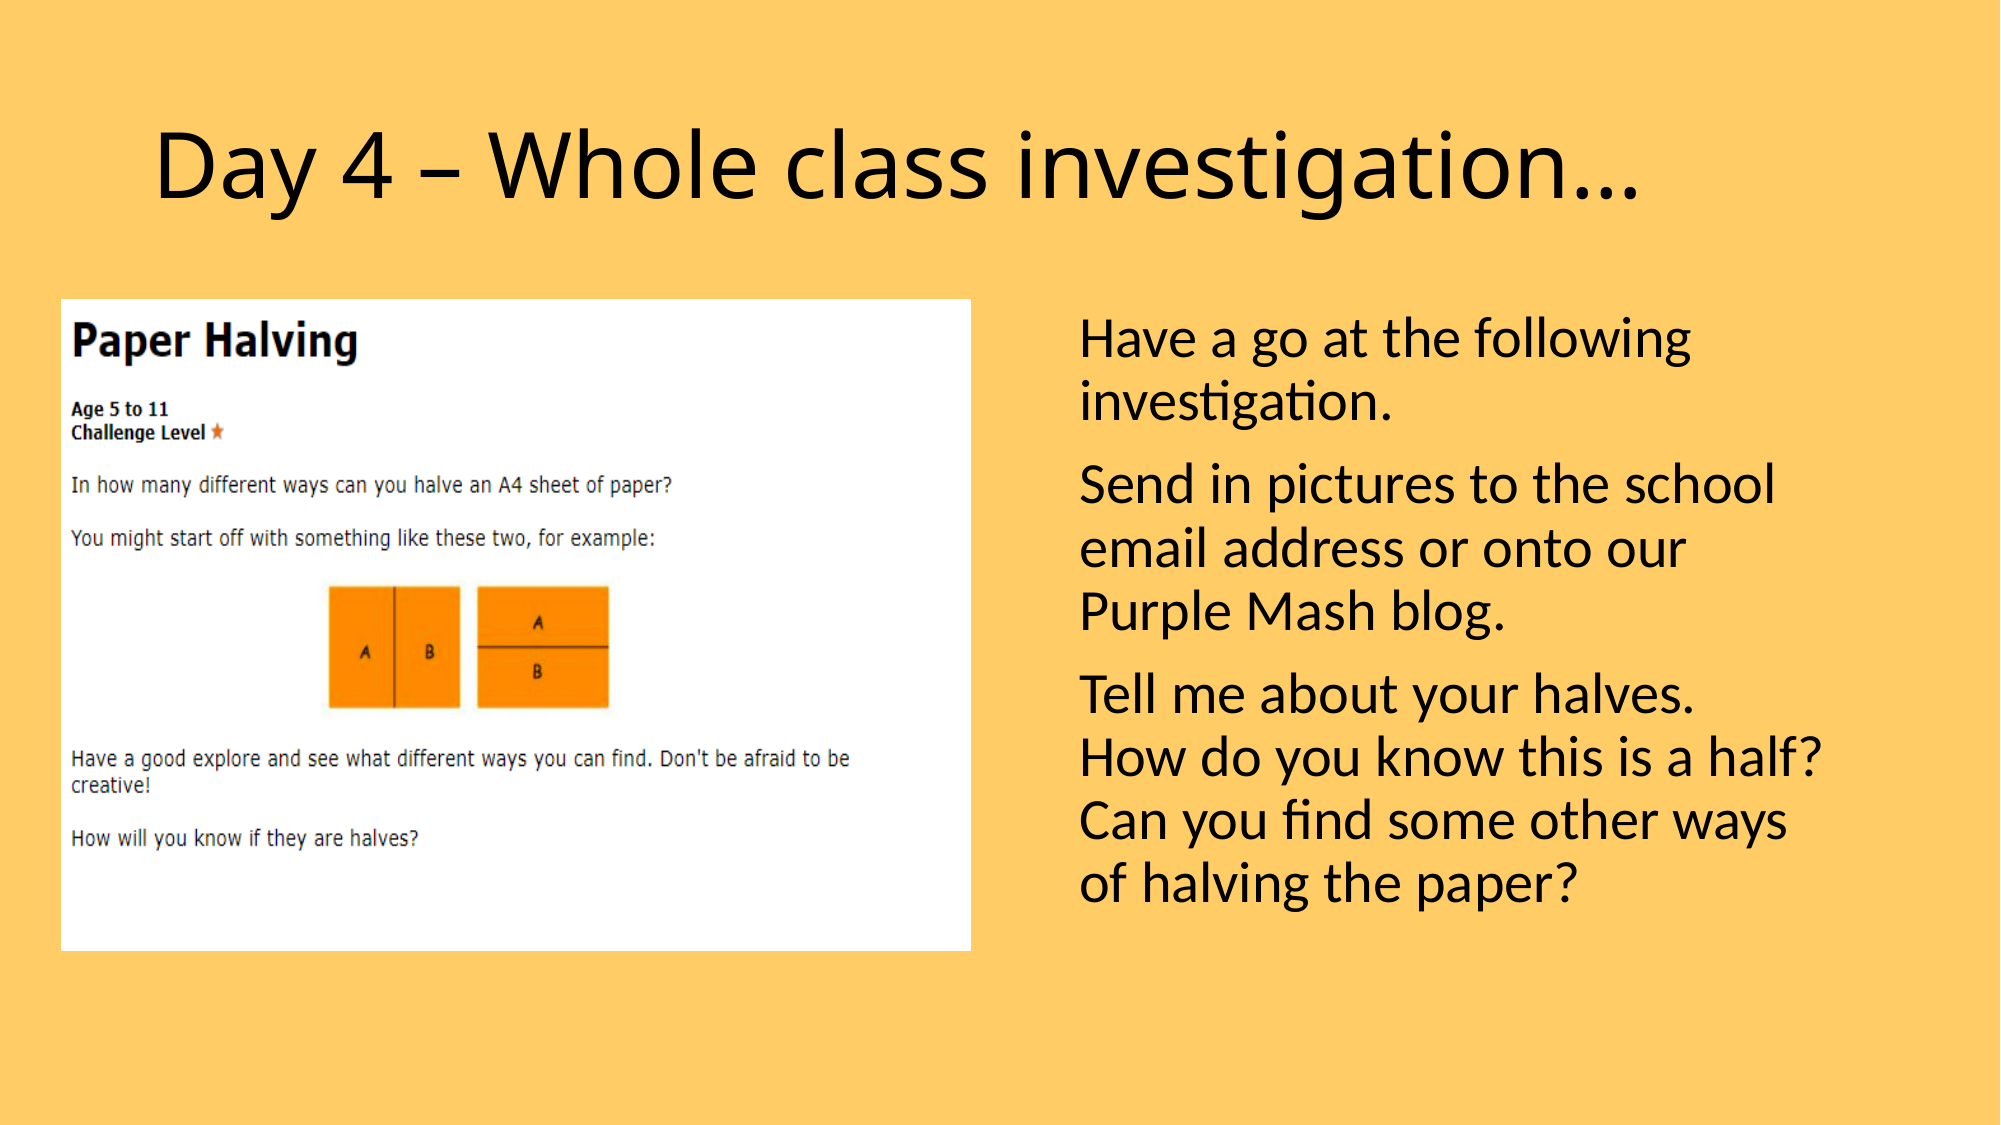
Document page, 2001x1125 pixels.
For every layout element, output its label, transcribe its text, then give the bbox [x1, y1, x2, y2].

list Have a go at the following investigation. Send in pictures to the school email address or onto our Purple Mash blog. Tell me about your halves. How do you know this is a half? Can you find some other ways of halving the paper? [1064, 299, 1863, 1014]
title Day 4 – Whole class investigation… [137, 59, 1863, 278]
picture [61, 299, 971, 951]
